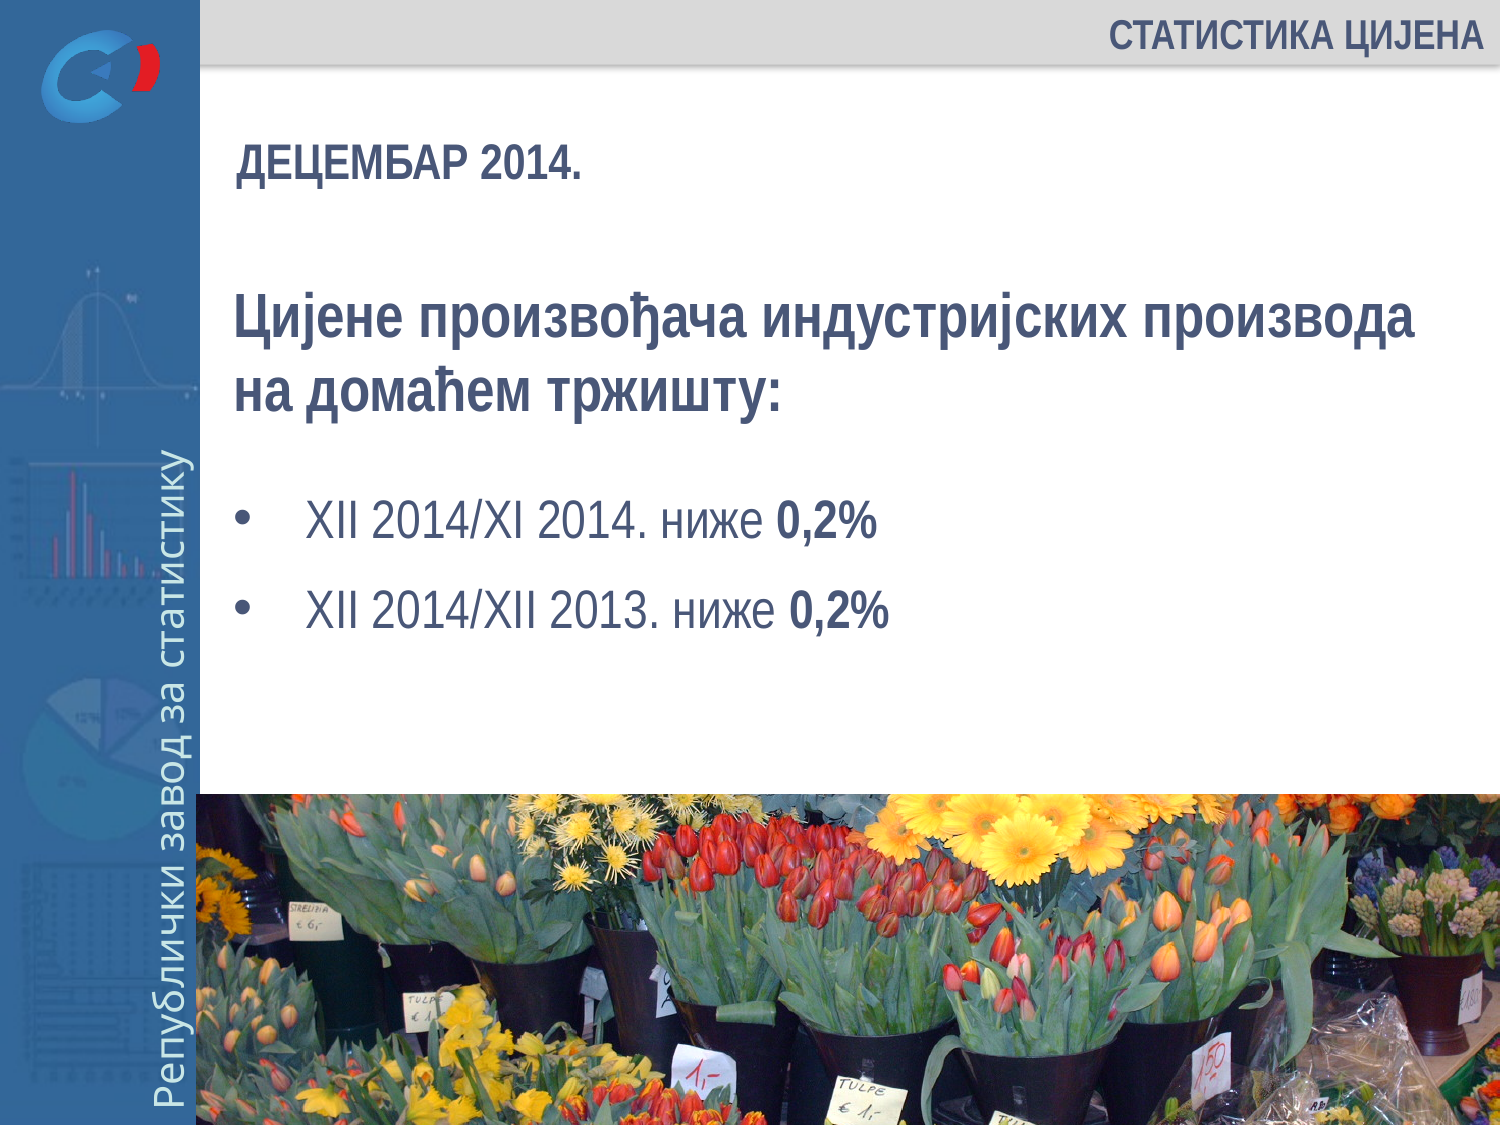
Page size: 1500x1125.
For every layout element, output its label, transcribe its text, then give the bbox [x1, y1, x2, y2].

picture [0, 0, 1500, 1125]
text_box СТАТИСТИКА ЦИЈЕНА [202, 1, 1500, 65]
text_box ДЕЦЕМБАР 2014. [221, 122, 610, 198]
text_box Цијене произвођача индустријских производа на домаћем тржишту: XII 2014/XI 2014. ниже 0,2% XII 2014/XII 2013. ниже 0,2% [218, 267, 1447, 767]
